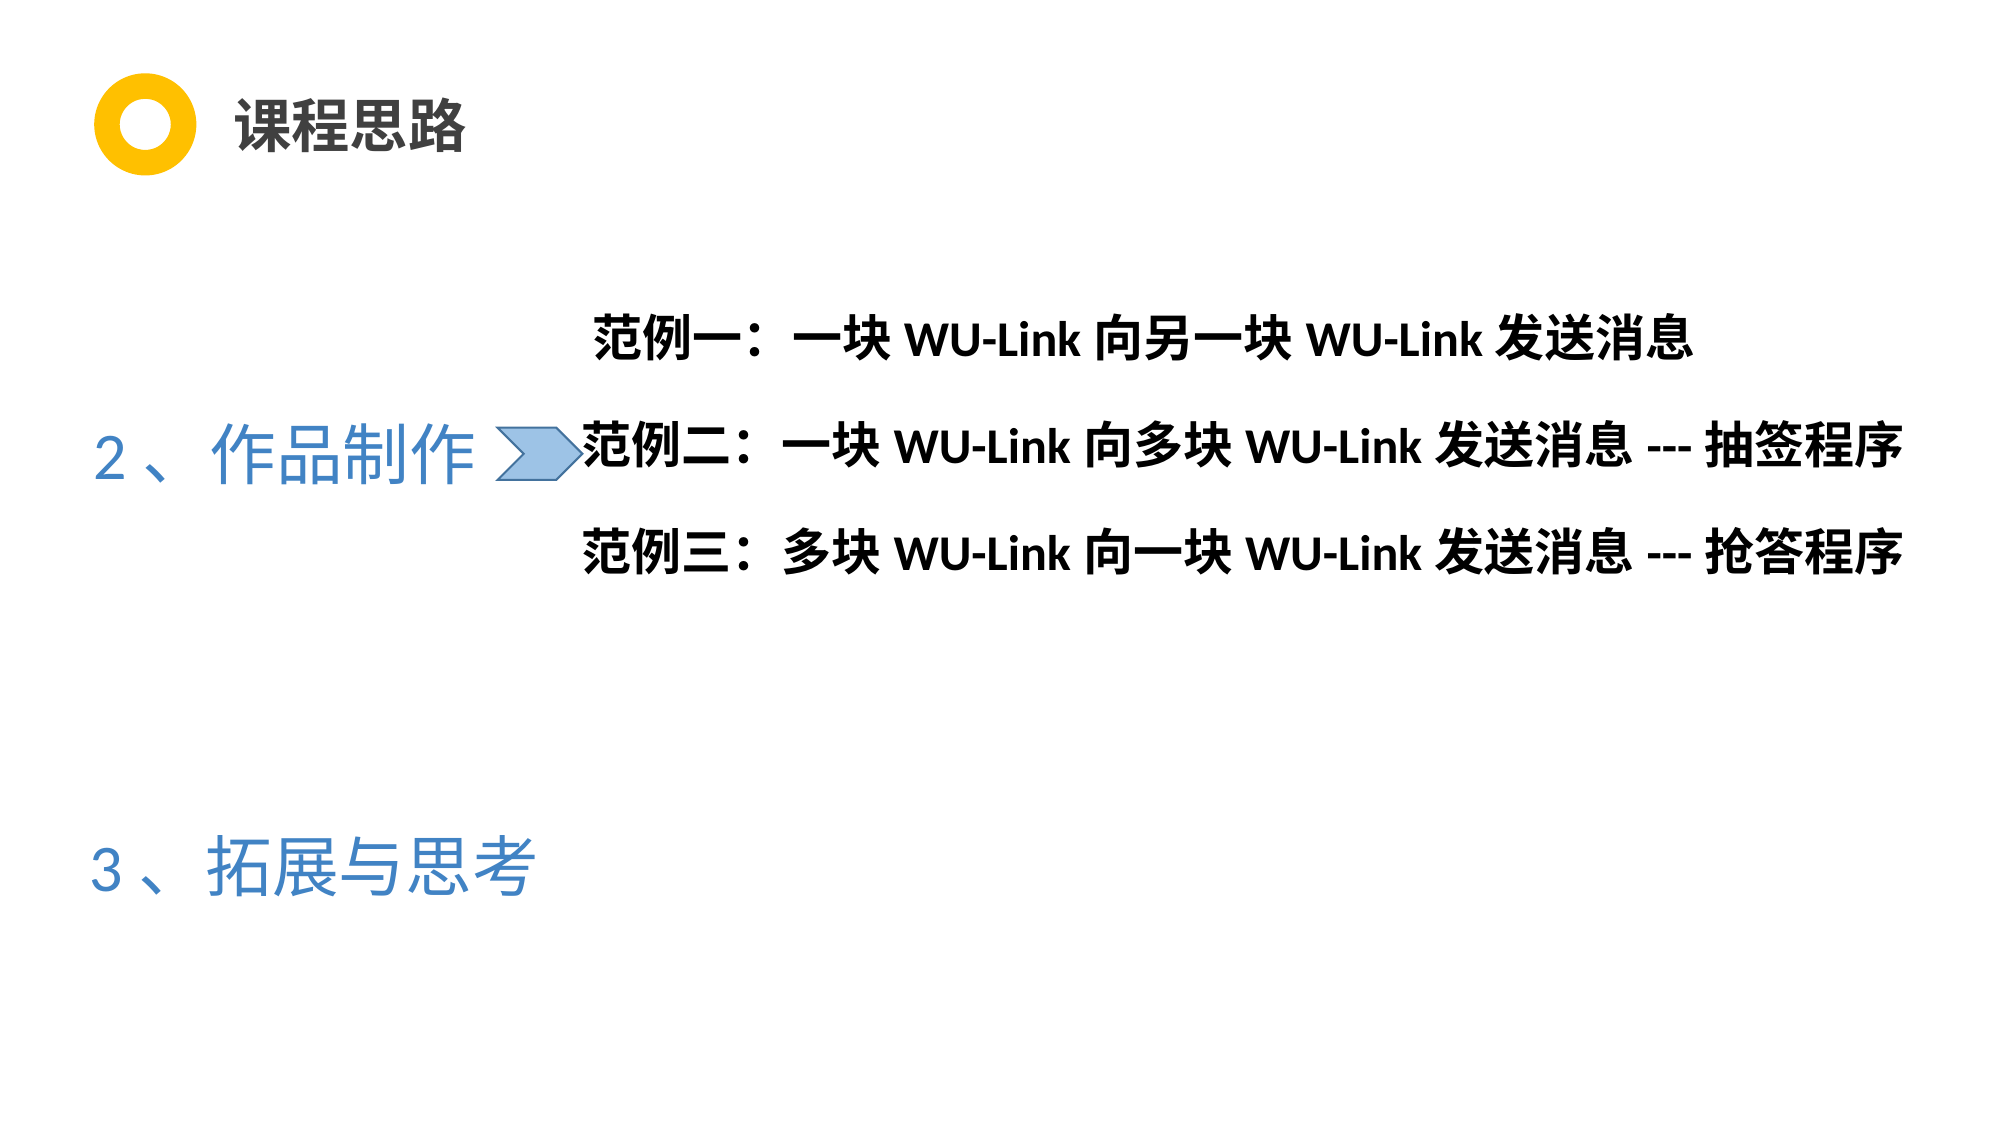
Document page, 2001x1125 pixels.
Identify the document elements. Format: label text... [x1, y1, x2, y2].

text_box 课程思路 [218, 81, 482, 167]
text_box 范例一：一块WU-Link向另一块WU-Link发送消息 [577, 299, 1710, 374]
text_box 3、拓展与思考 [74, 816, 554, 912]
text_box [93, 72, 198, 177]
text_box 范例三：多块WU-Link向一块WU-Link发送消息---抢答程序 [566, 512, 1920, 588]
text_box [495, 426, 566, 481]
text_box 范例二：一块WU-Link向多块WU-Link发送消息---抽签程序 [566, 405, 1920, 481]
text_box 2、作品制作 [78, 405, 492, 501]
